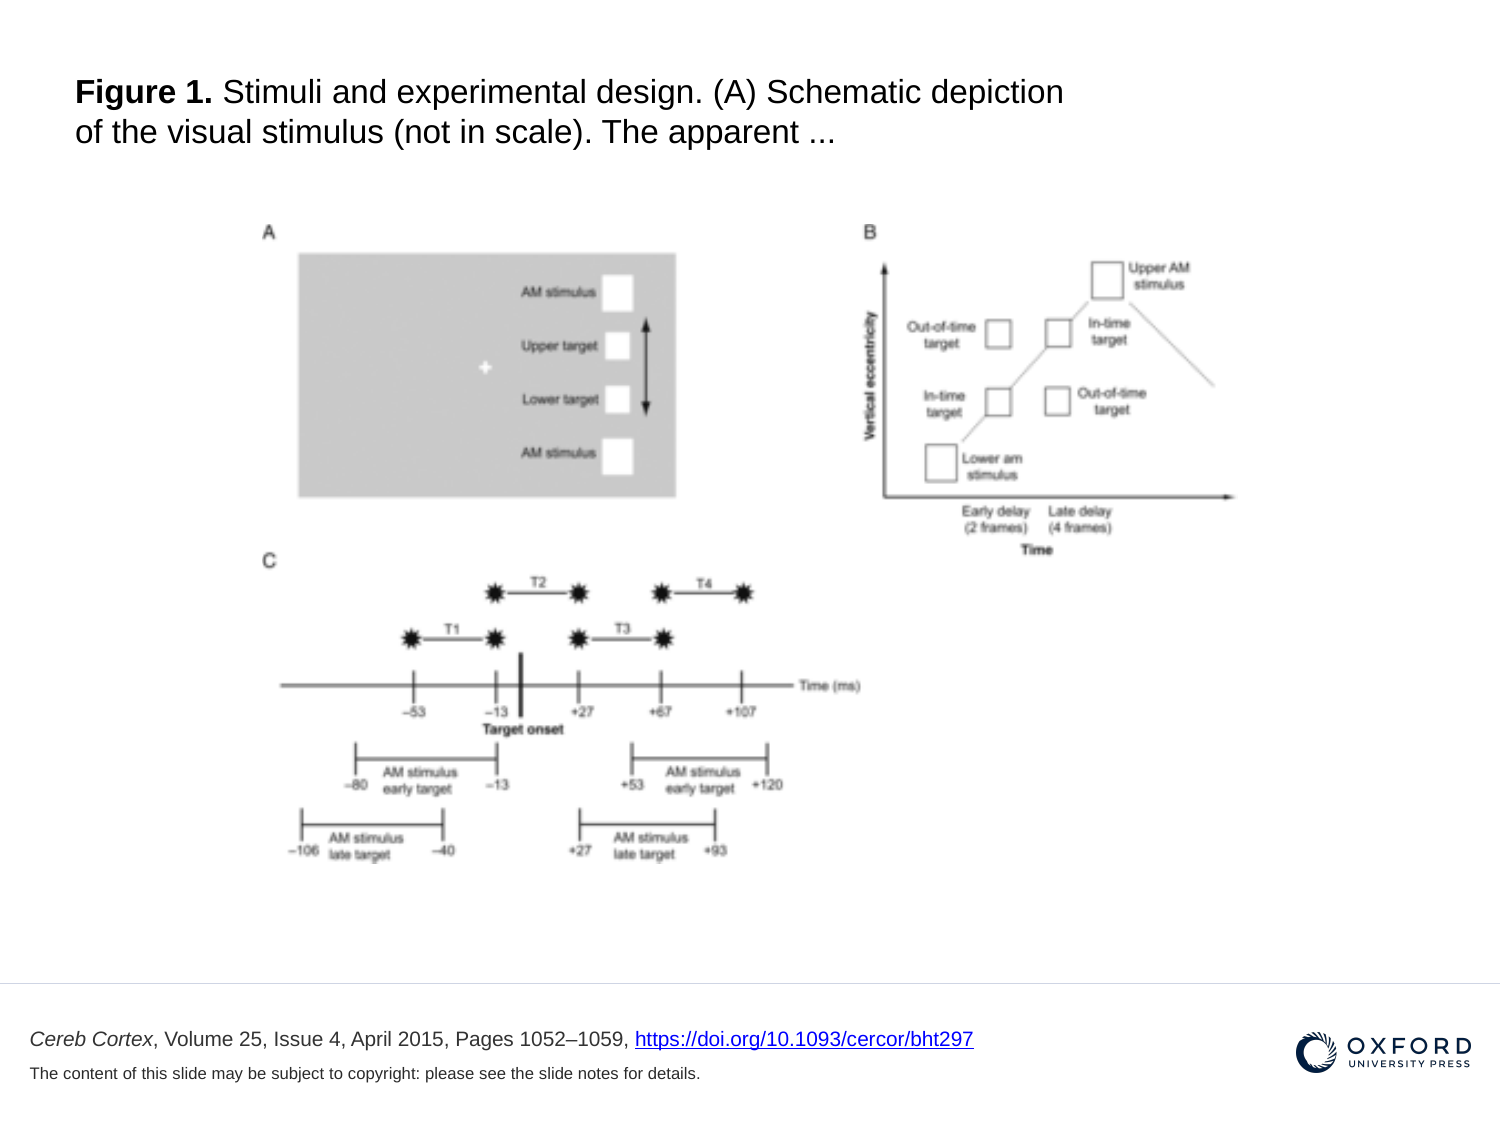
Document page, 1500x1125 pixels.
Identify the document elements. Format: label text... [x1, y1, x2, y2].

title Figure 1. Stimuli and experimental design. (A) Schematic depiction of the visual stimulus (not in scale). The apparent ... [75, 69, 1078, 171]
picture [1296, 1032, 1471, 1073]
footer Cereb Cortex, Volume 25, Issue 4, April 2015, Pages 1052–1059, https://doi.org/10.1093/cercor/bht297 The content of this slide may be subject to copyright: please see the slide notes for details. [0, 983, 1260, 1125]
picture [262, 224, 1238, 864]
